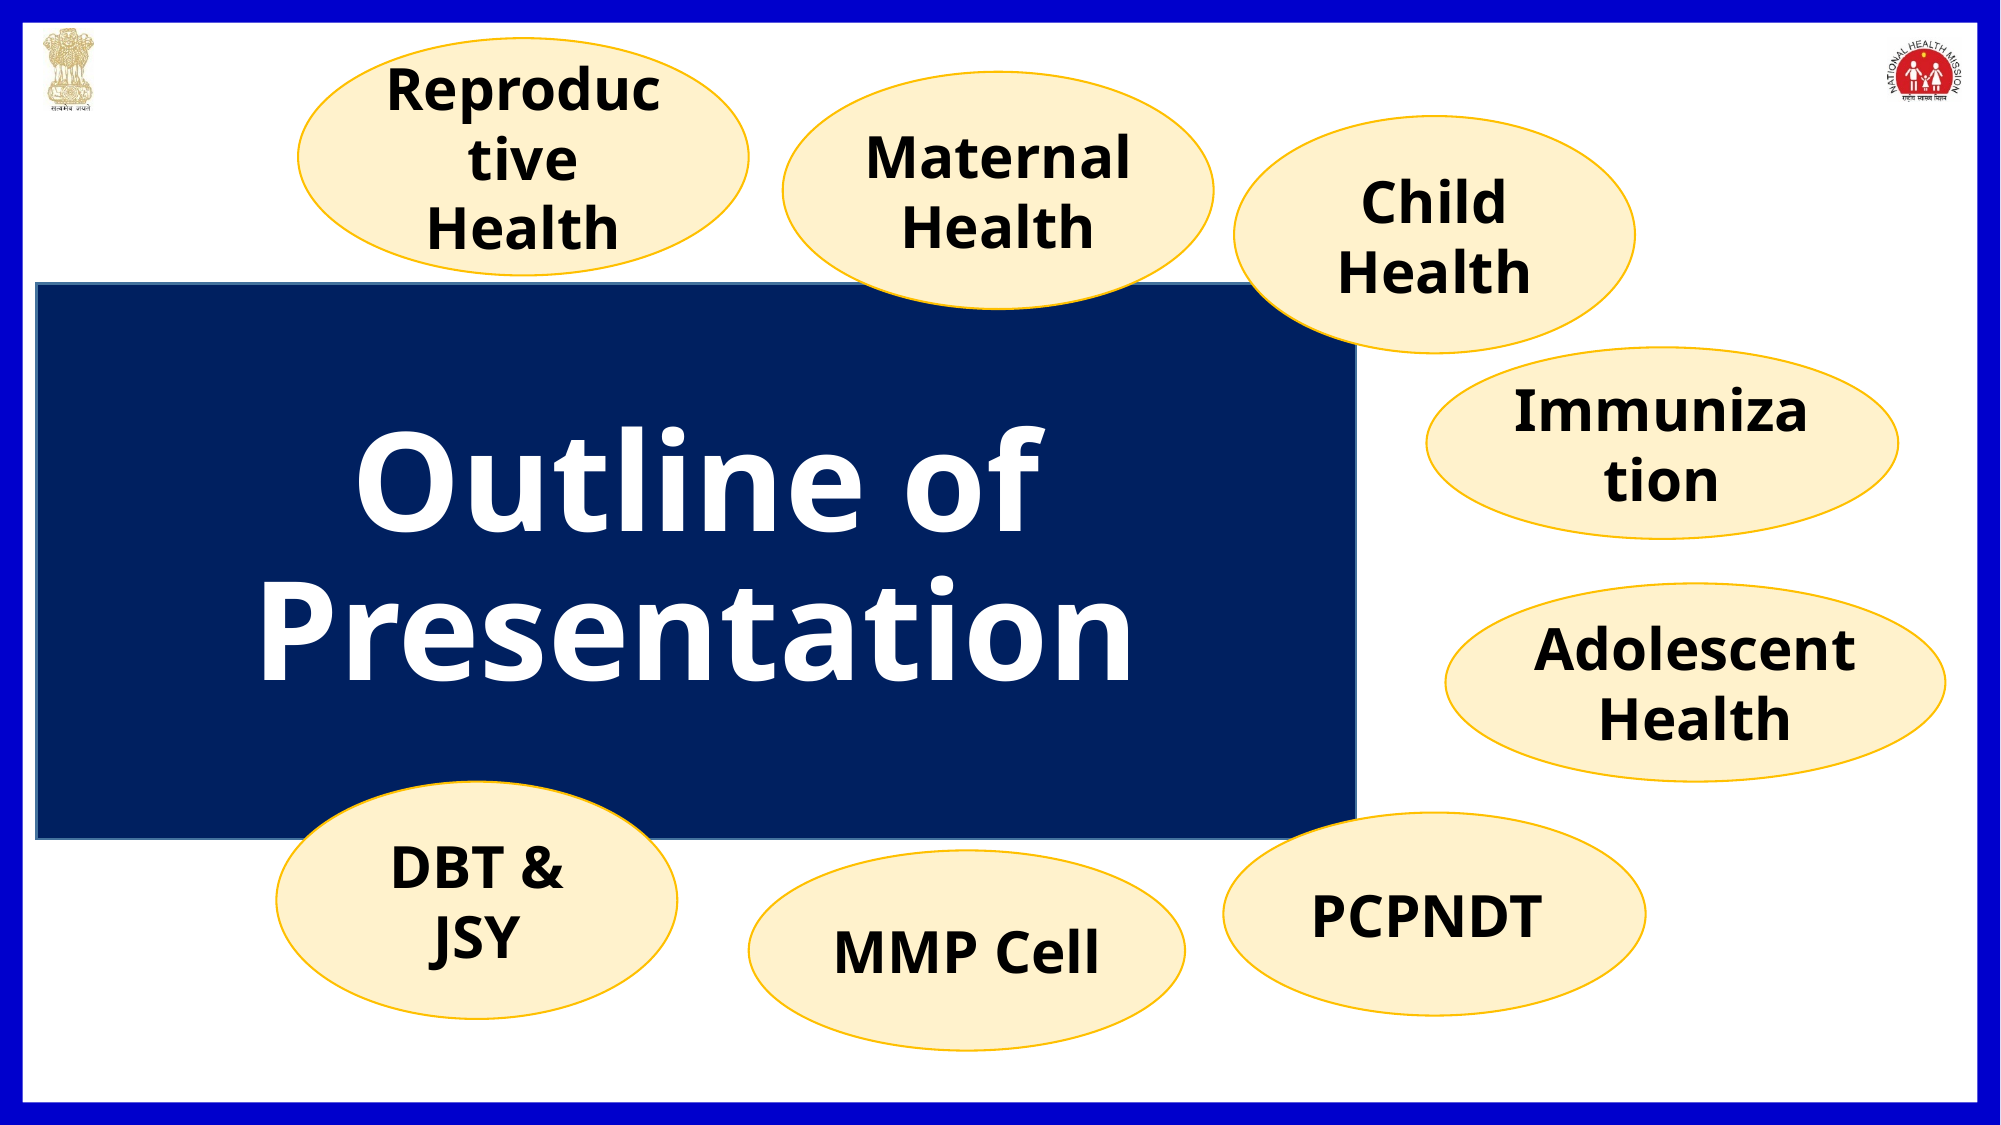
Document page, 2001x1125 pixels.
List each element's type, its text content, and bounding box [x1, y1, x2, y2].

text_box PCPNDT [1222, 811, 1647, 1017]
text_box Immunization [1425, 346, 1900, 540]
text_box Child Health [1233, 115, 1637, 355]
title Outline of Presentation [35, 282, 1357, 840]
text_box Maternal Health [781, 70, 1215, 311]
text_box DBT & JSY [275, 780, 679, 1020]
text_box Adolescent Health [1444, 582, 1947, 783]
picture [43, 28, 94, 111]
text_box Reproductive Health [297, 37, 750, 277]
picture [1887, 37, 1962, 102]
text_box MMP Cell [747, 849, 1187, 1052]
